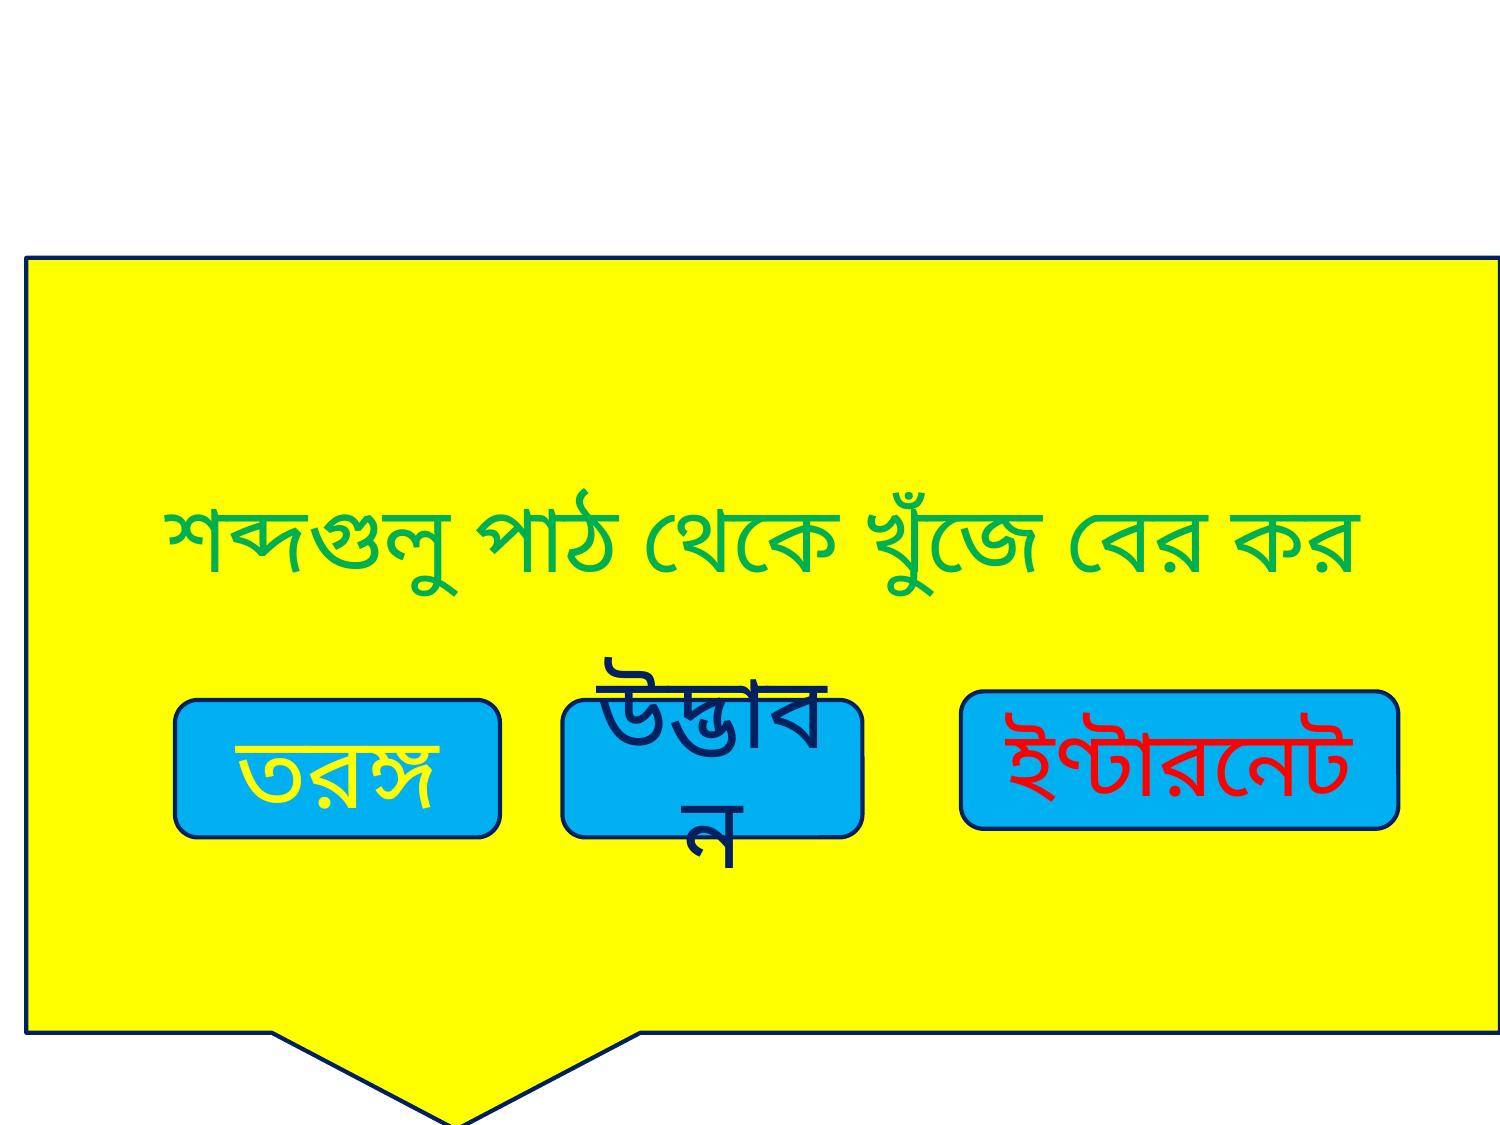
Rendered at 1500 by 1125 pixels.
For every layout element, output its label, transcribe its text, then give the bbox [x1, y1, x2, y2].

text_box উদ্ভাবন [560, 697, 865, 840]
text_box তরঙ্গ [172, 697, 503, 840]
text_box শব্দগুলু পাঠ থেকে খুঁজে বের কর [24, 255, 1500, 1125]
text_box ইণ্টারনেট [958, 689, 1401, 831]
